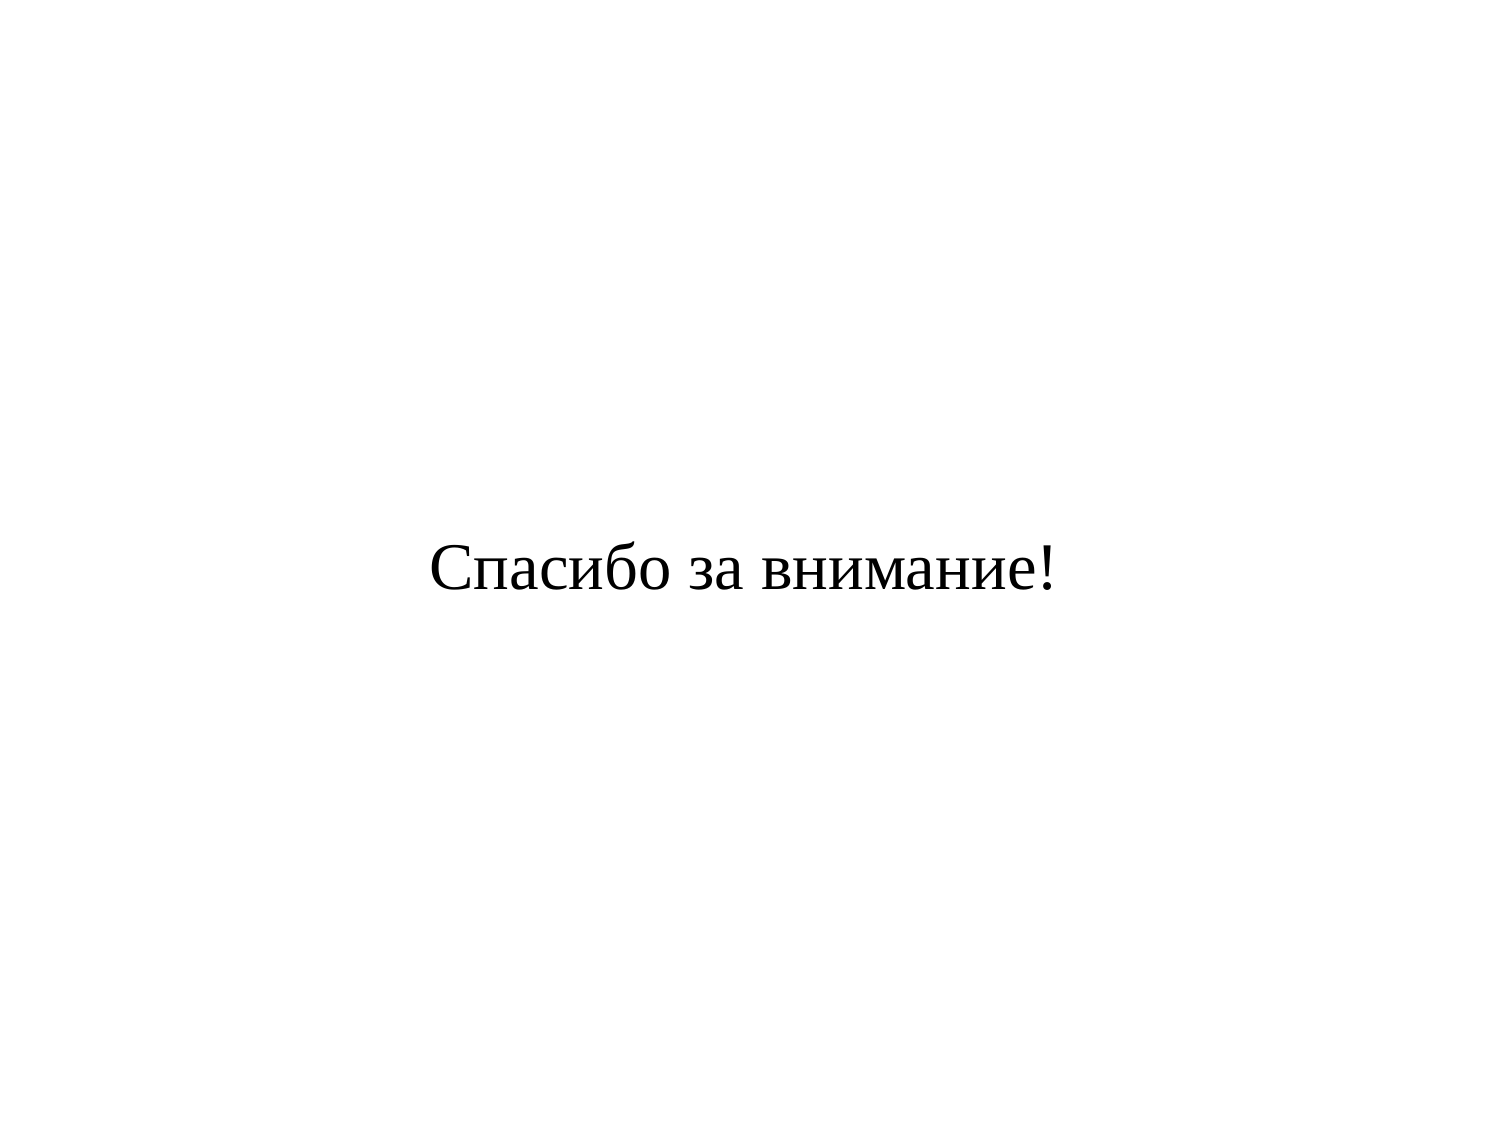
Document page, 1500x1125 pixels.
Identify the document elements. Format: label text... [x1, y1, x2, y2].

text_box Спасибо за внимание! [0, 515, 1495, 610]
